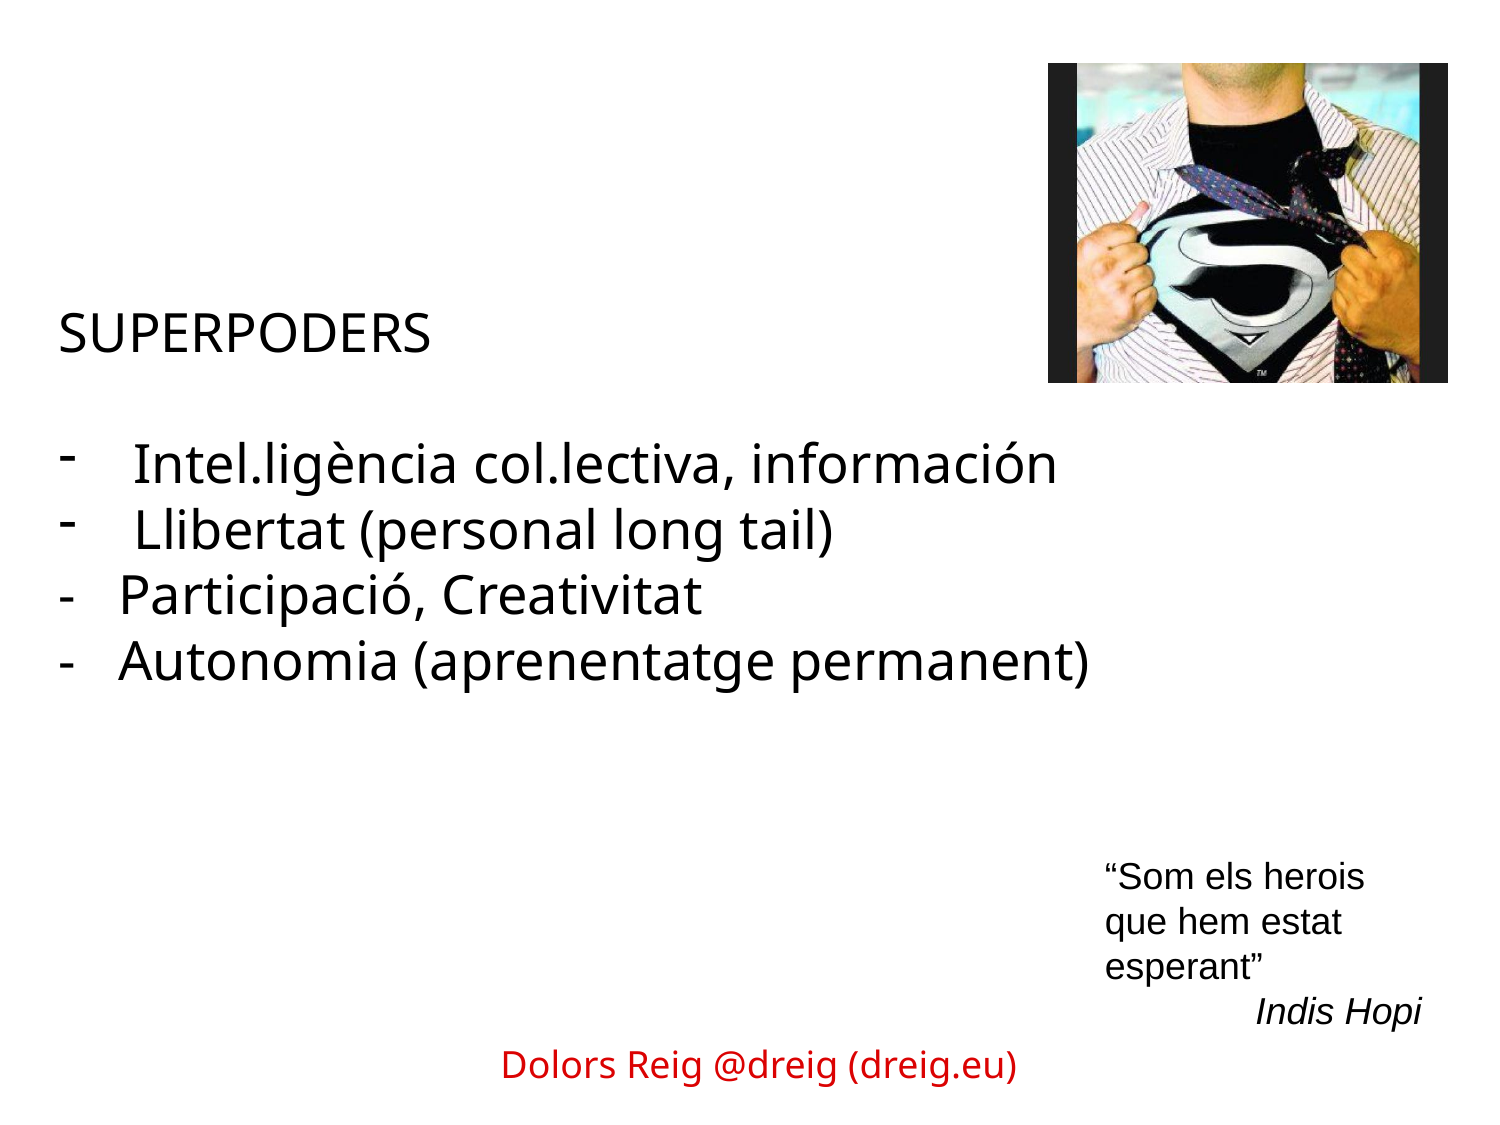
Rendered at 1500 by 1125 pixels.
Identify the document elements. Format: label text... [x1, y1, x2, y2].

text_box SUPERPODERS Intel.ligència col.lectiva, información Llibertat (personal long tail) - Participació, Creativitat - Autonomia (aprenentatge permanent) [43, 290, 1448, 1095]
text_box Dolors Reig @dreig (dreig.eu) [485, 1033, 1033, 1094]
picture [1047, 63, 1448, 383]
text_box “Som els herois que hem estat esperant” Indis Hopi [1090, 844, 1437, 960]
